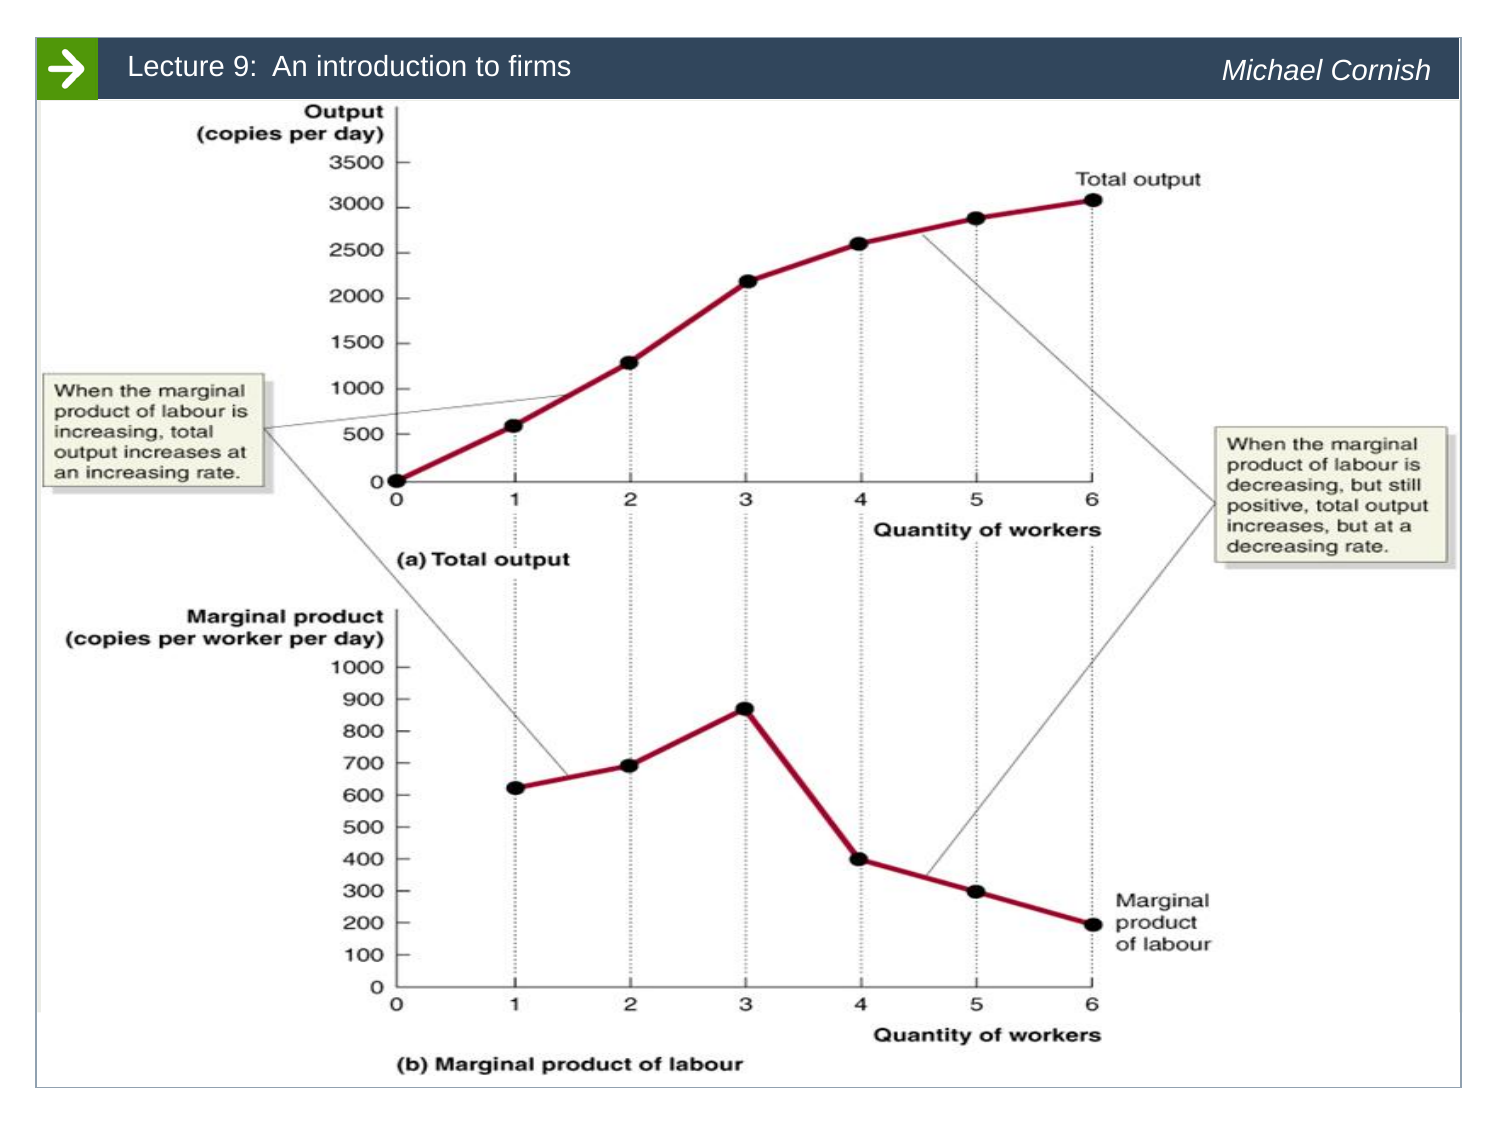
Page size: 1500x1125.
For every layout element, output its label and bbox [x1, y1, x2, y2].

picture [37, 38, 98, 100]
picture [41, 101, 1459, 1077]
